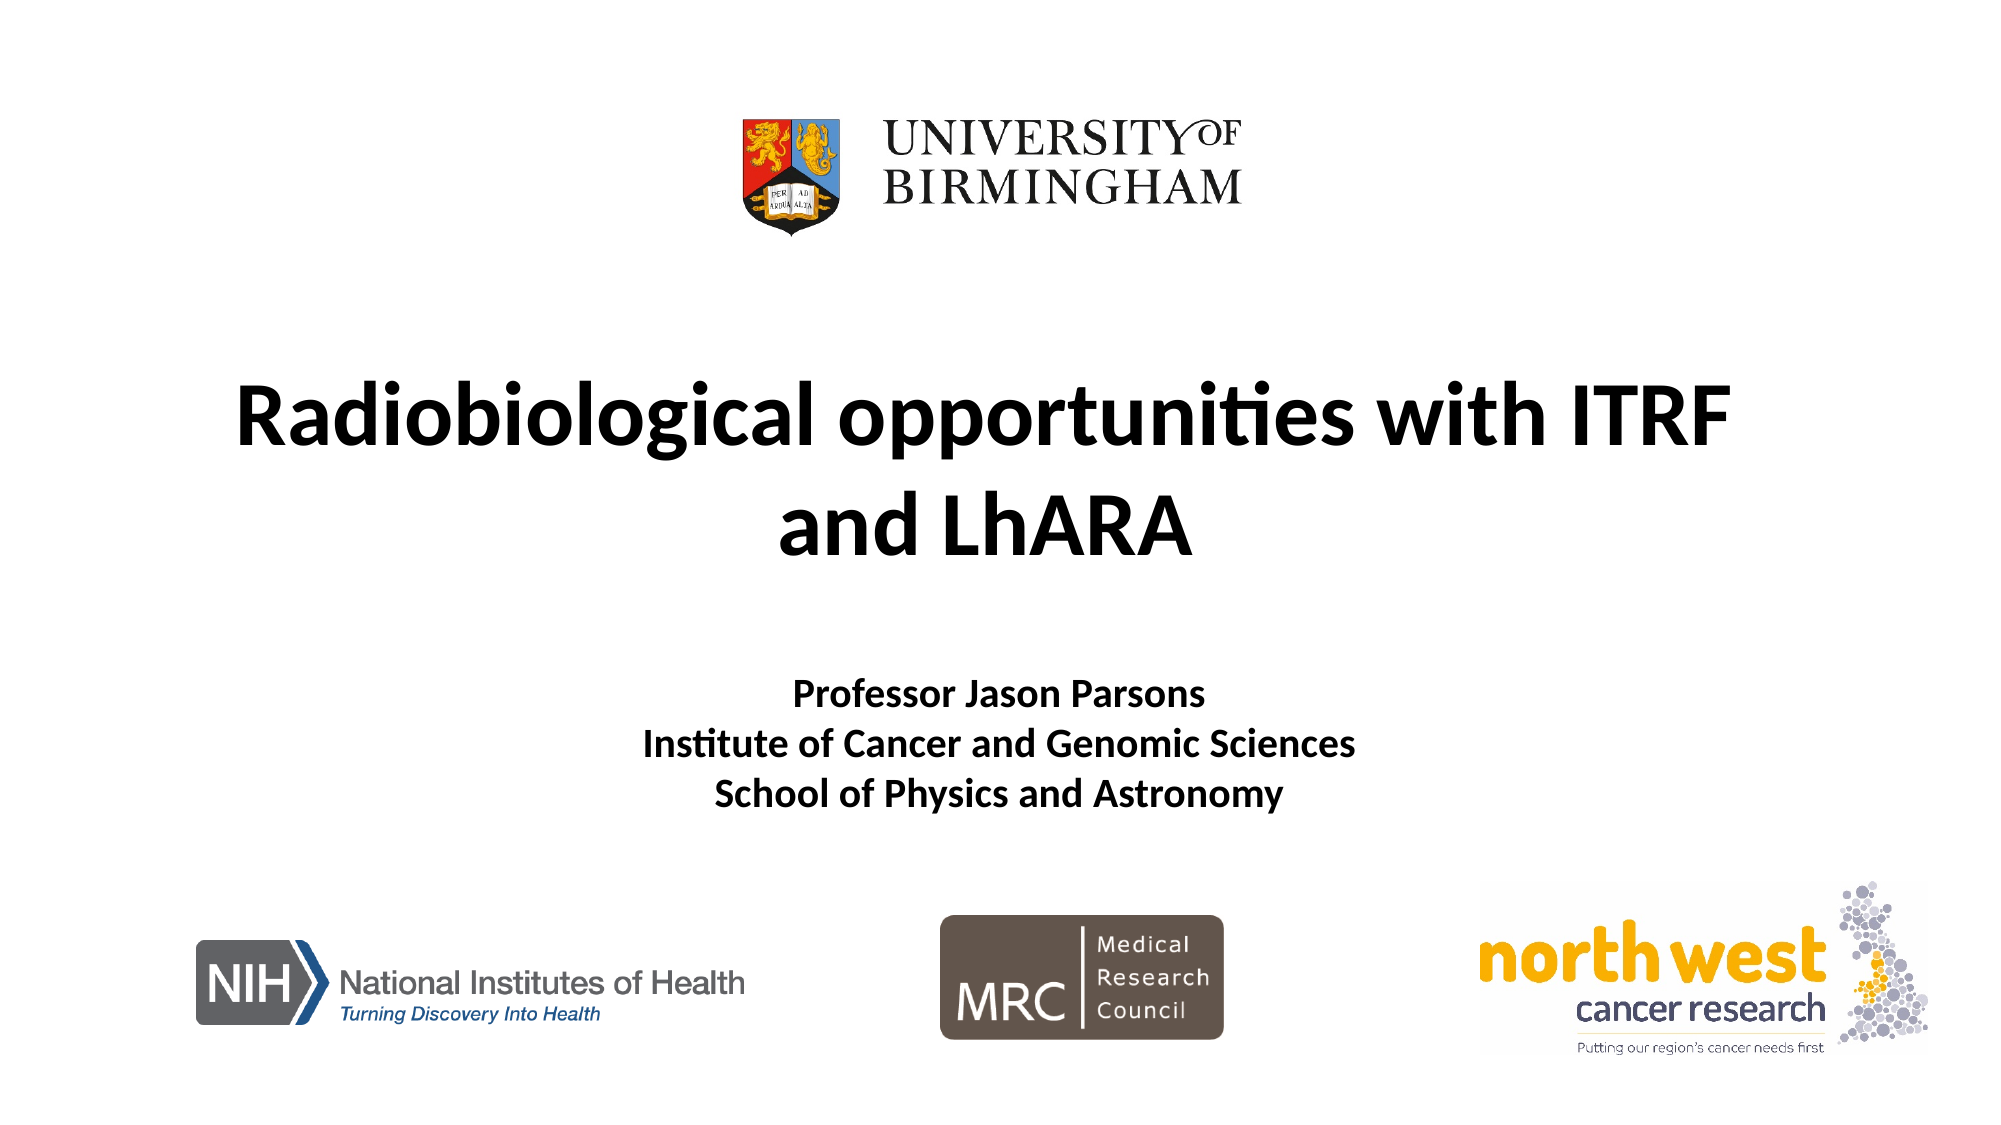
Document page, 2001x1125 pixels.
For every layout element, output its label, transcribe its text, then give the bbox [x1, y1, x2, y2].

picture [940, 915, 1224, 1041]
text_box Professor Jason Parsons Institute of Cancer and Genomic Sciences School of Physics and Astronomy [320, 658, 1679, 824]
picture [657, 46, 1327, 310]
picture [196, 940, 745, 1025]
picture [1480, 880, 1928, 1056]
text_box Radiobiological opportunities with ITRF and LhARA [196, 346, 1774, 582]
